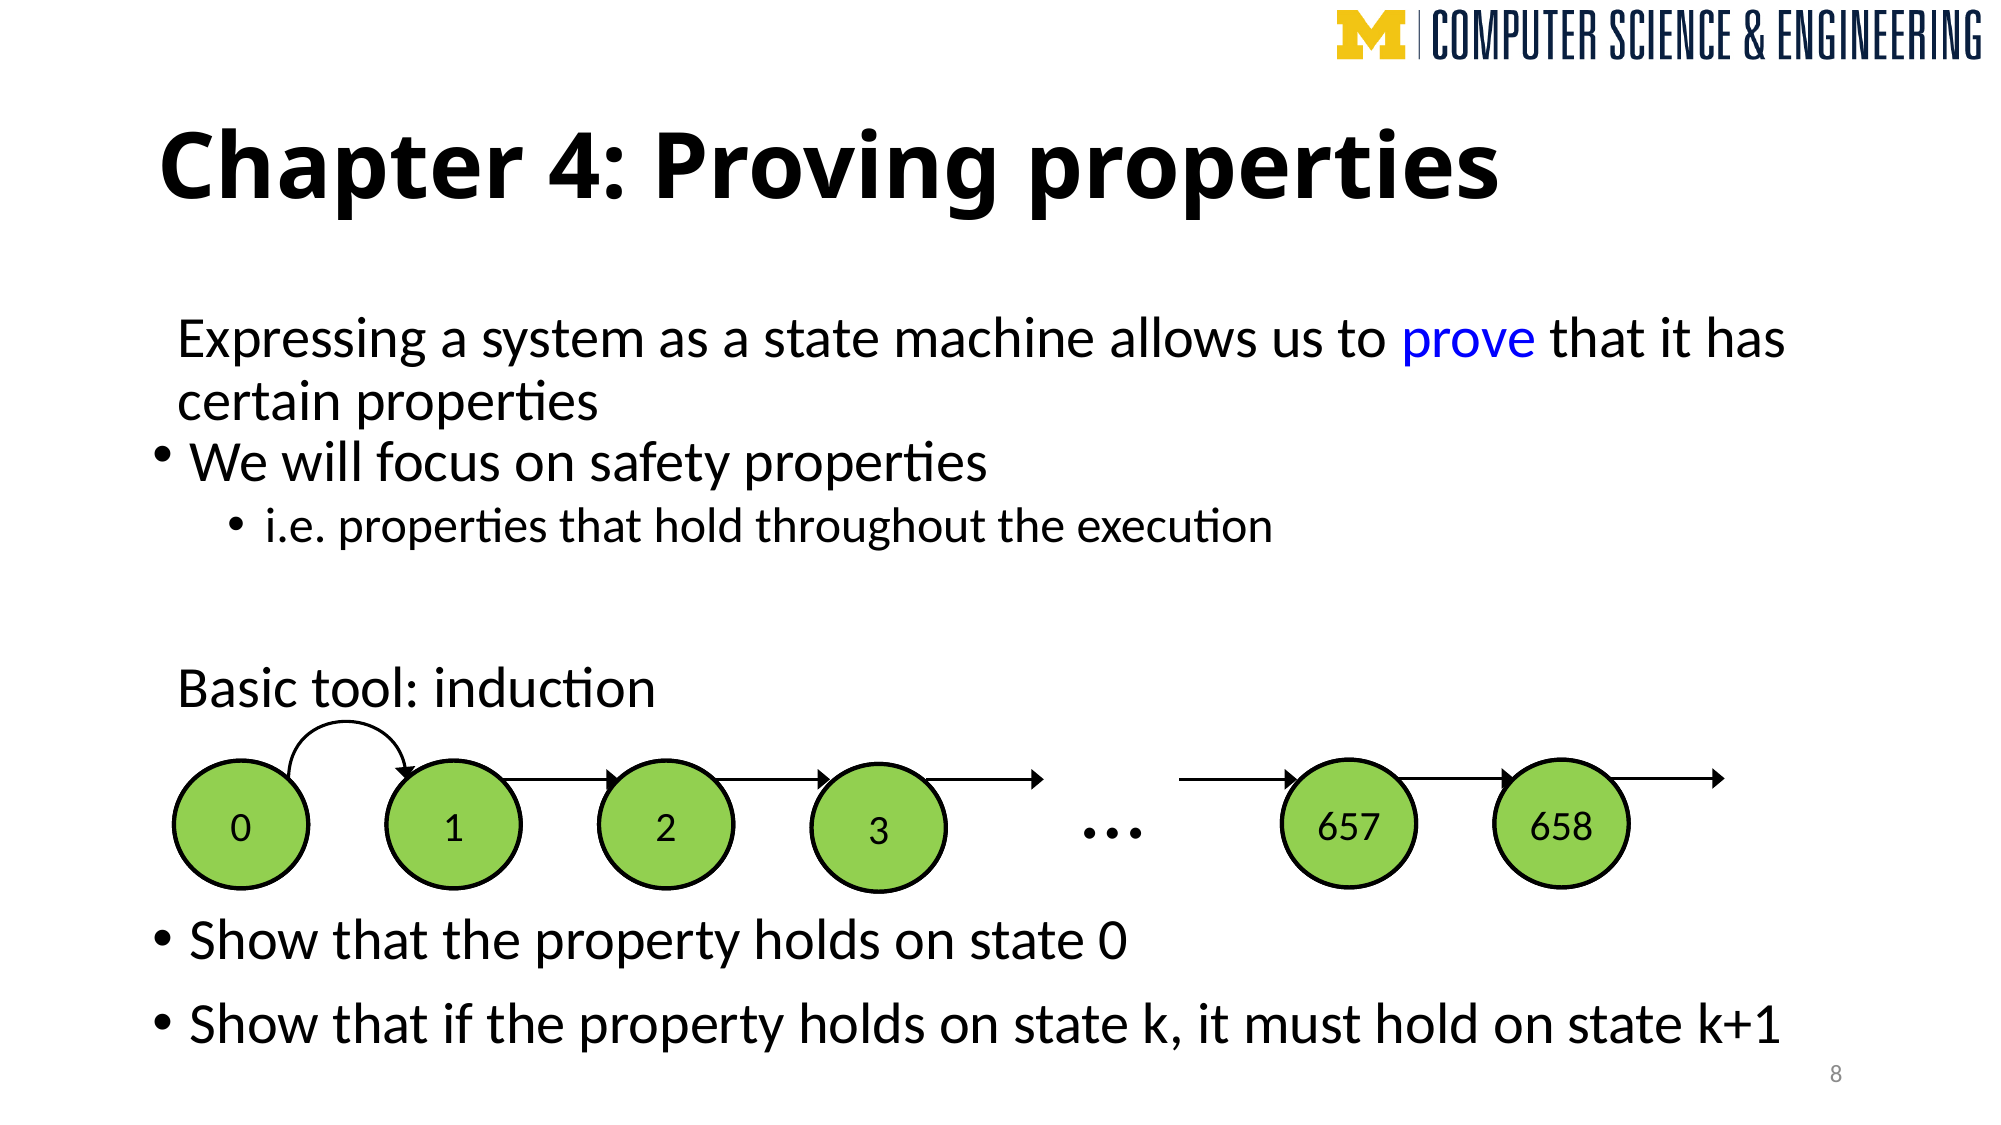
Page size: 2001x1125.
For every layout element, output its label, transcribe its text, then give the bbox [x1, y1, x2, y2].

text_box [173, 739, 1629, 892]
title Chapter 4: Proving properties [137, 59, 1863, 278]
list Expressing a system as a state machine allows us to prove that it has certain properties We will focus on safety properties i.e. properties that hold throughout the execution Basic tool: induction Show that the property holds on state 0 Show that if the property holds on state k, it must hold on state k+1 [137, 299, 1863, 1014]
slide_number 8 [1412, 1042, 1863, 1103]
picture [1337, 9, 1981, 60]
